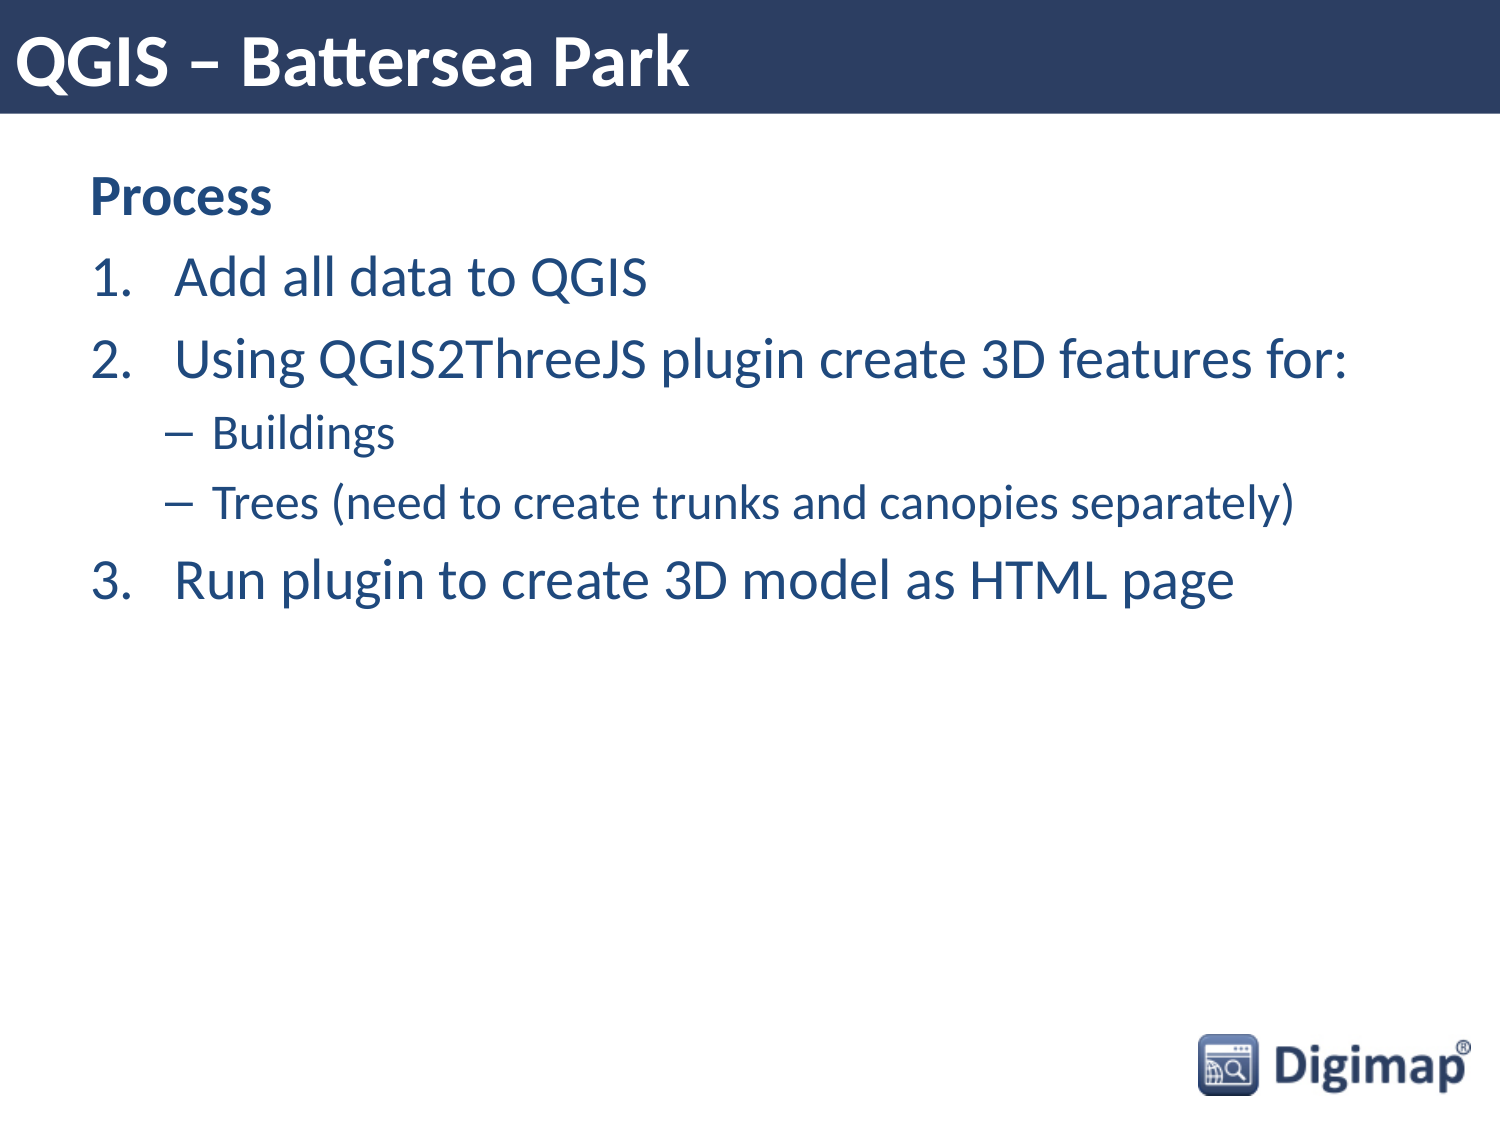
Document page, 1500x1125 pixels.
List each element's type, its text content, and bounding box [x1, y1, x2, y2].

title QGIS – Battersea Park [0, 0, 1500, 114]
picture [1198, 1034, 1471, 1096]
list Process Add all data to QGIS Using QGIS2ThreeJS plugin create 3D features for: Buildings Trees (need to create trunks and canopies separately) Run plugin to create 3D model as HTML page [75, 149, 1425, 1005]
